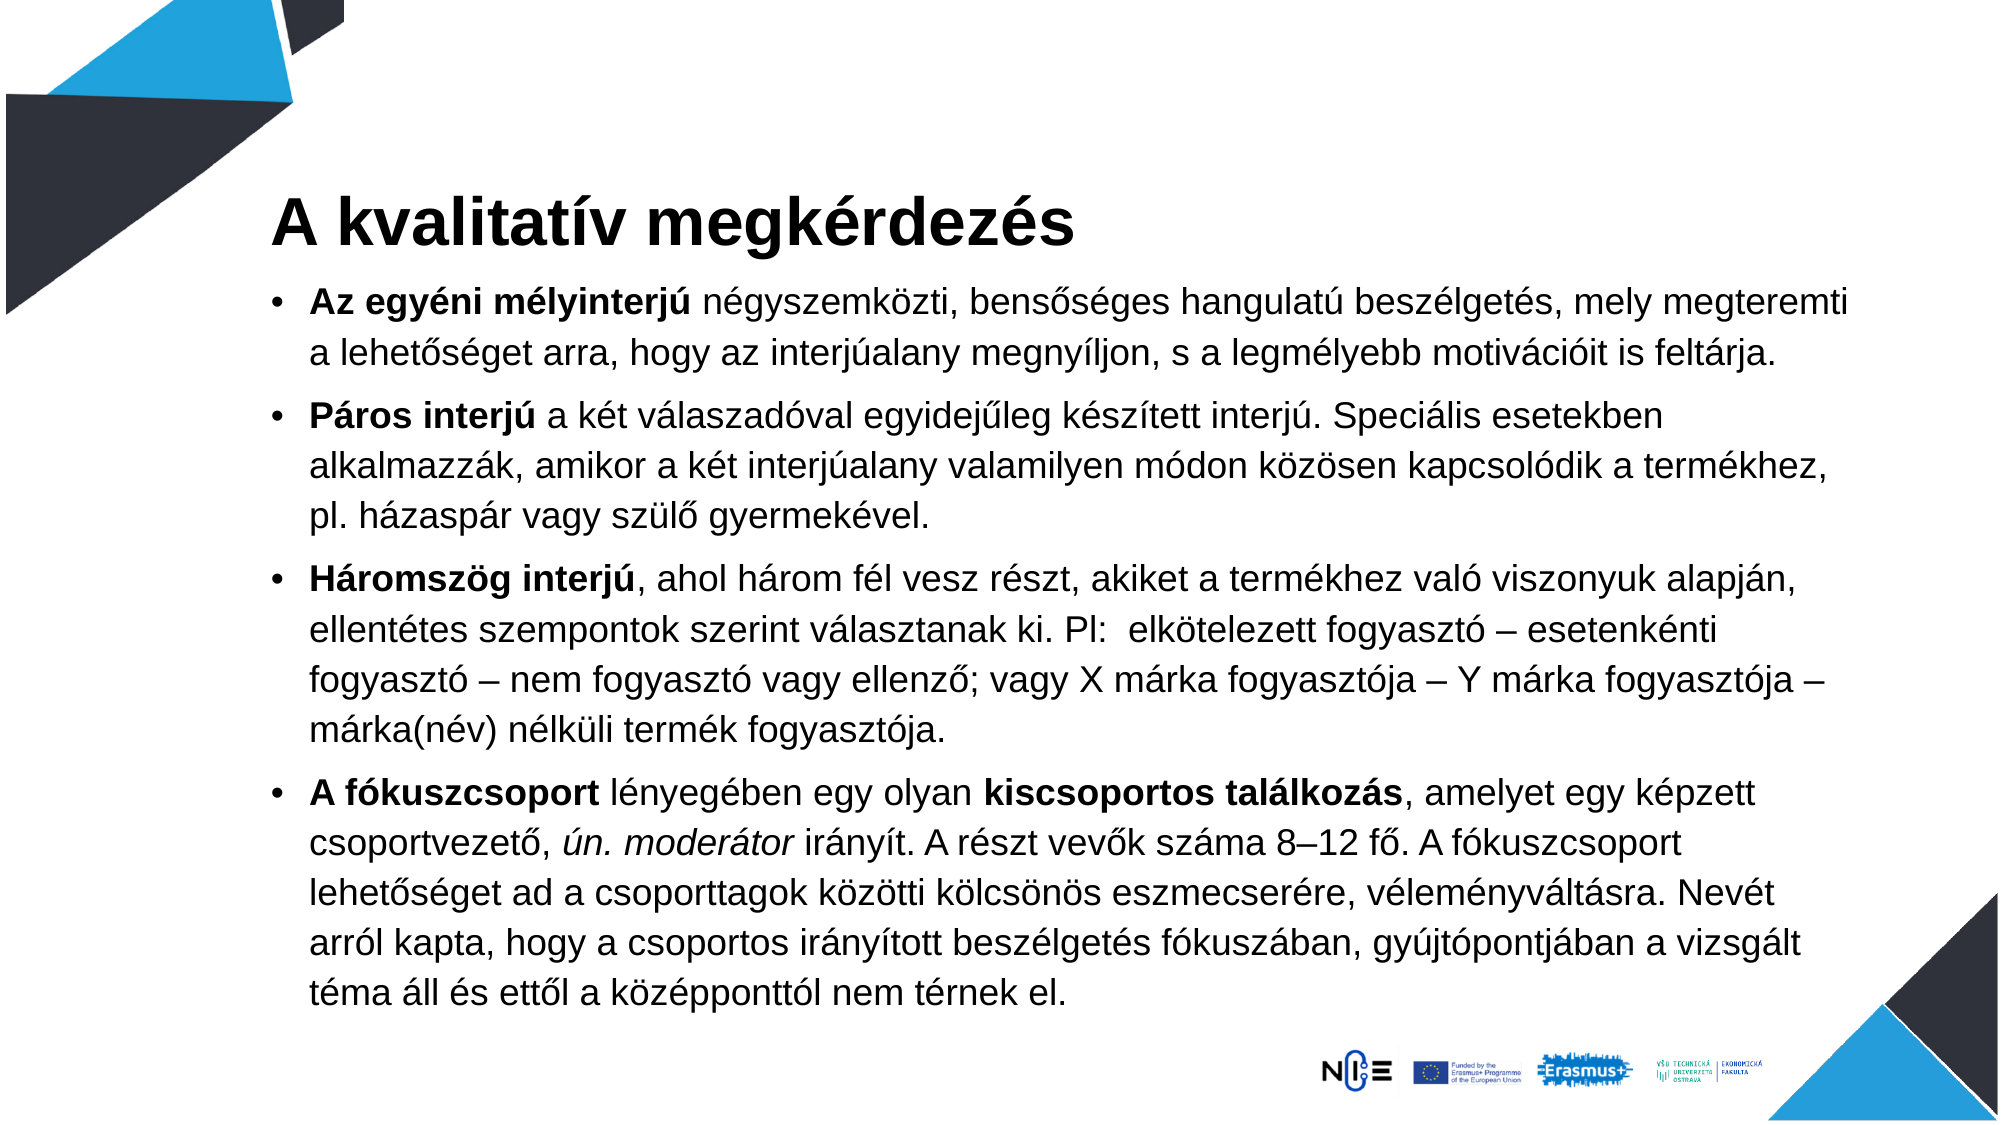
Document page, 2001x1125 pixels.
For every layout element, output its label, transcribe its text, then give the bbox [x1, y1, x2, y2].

picture [1308, 888, 2000, 1125]
picture [6, 0, 344, 318]
list A kvalitatív megkérdezés Az egyéni mélyinterjú négyszemközti, bensőséges hangulatú beszélgetés, mely megteremti a lehetőséget arra, hogy az interjúalany megnyíljon, s a legmélyebb motivációit is feltárja. Páros interjú a két válaszadóval egyidejűleg készített interjú. Speciális esetekben alkalmazzák, amikor a két interjúalany valamilyen módon közösen kapcsolódik a termékhez, pl. házaspár vagy szülő gyermekével. Háromszög interjú, ahol három fél vesz részt, akiket a termékhez való viszonyuk alapján, ellentétes szempontok szerint választanak ki. Pl: elkötelezett fogyasztó – esetenkénti fogyasztó – nem fogyasztó vagy ellenző; vagy X márka fogyasztója – Y márka fogyasztója – márka(név) nélküli termék fogyasztója. A fókuszcsoport lényegében egy olyan kiscsoportos találkozás, amelyet egy képzett csoportvezető, ún. moderátor irányít. A részt vevők száma 8–12 fő. A fókuszcsoport lehetőséget ad a csoporttagok közötti kölcsönös eszmecserére, véleményváltásra. Nevét arról kapta, hogy a csoportos irányított beszélgetés fókuszában, gyújtópontjában a vizsgált téma áll és ettől a középponttól nem térnek el. [255, 160, 1875, 1078]
